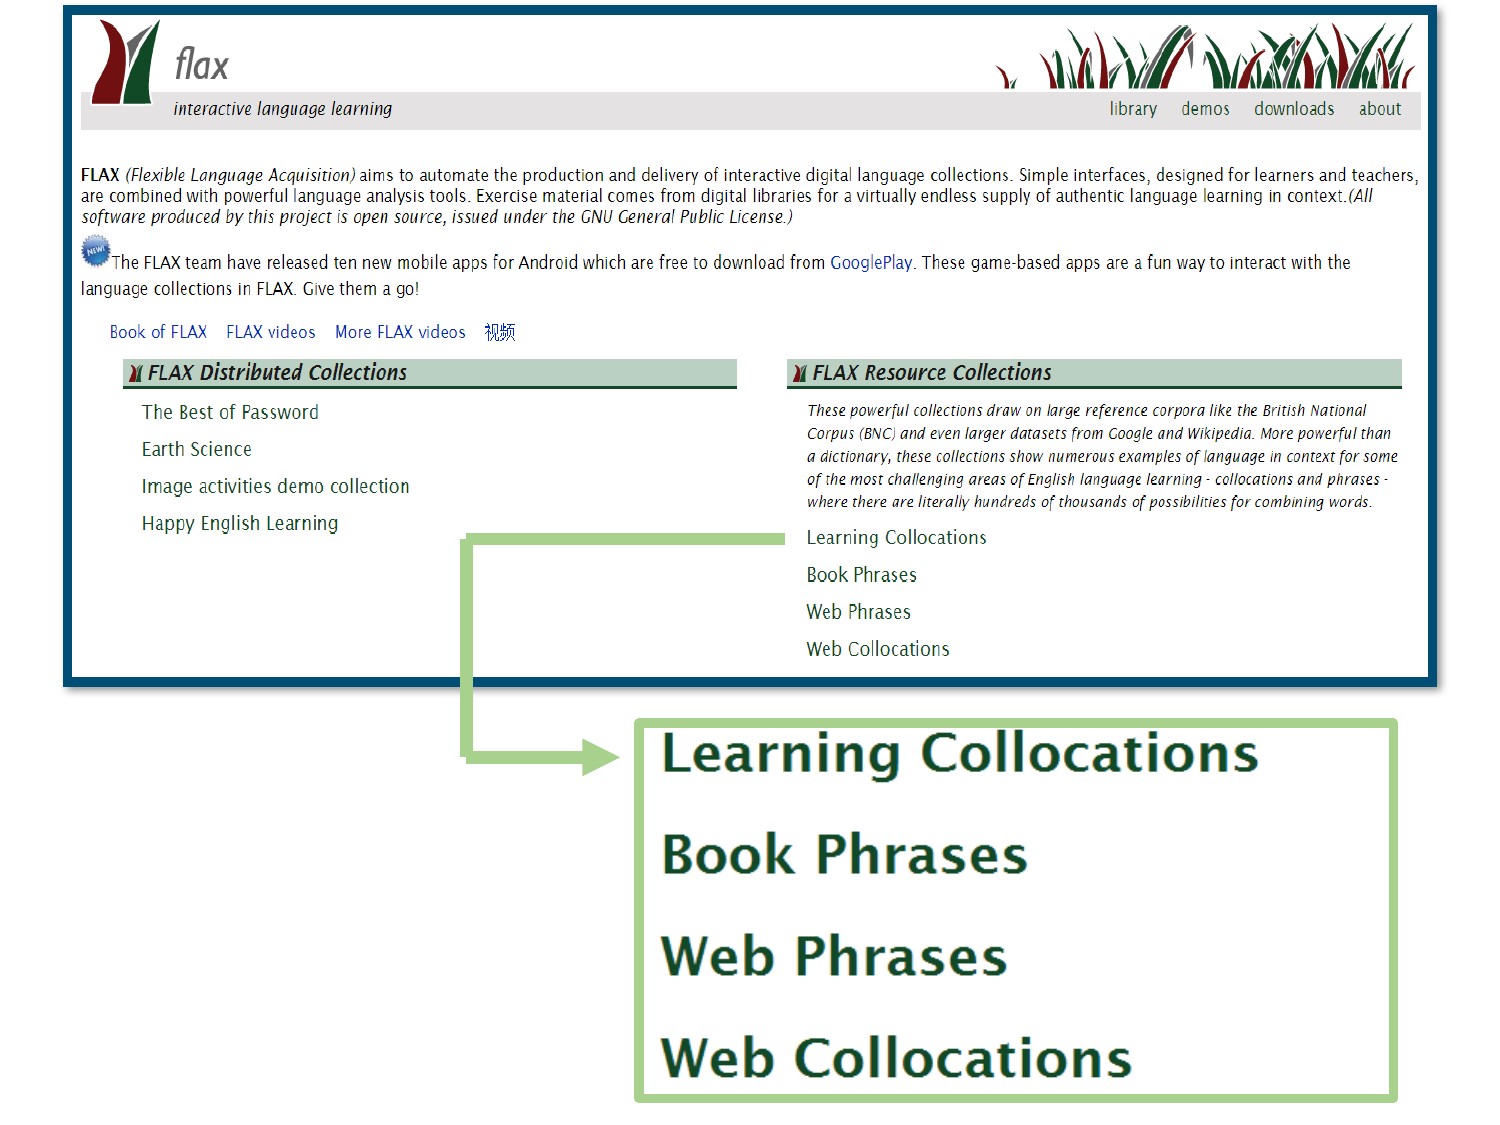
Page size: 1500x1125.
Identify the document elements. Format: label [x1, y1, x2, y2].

text_box [466, 538, 786, 758]
picture [73, 16, 1427, 678]
picture [643, 727, 1389, 1094]
